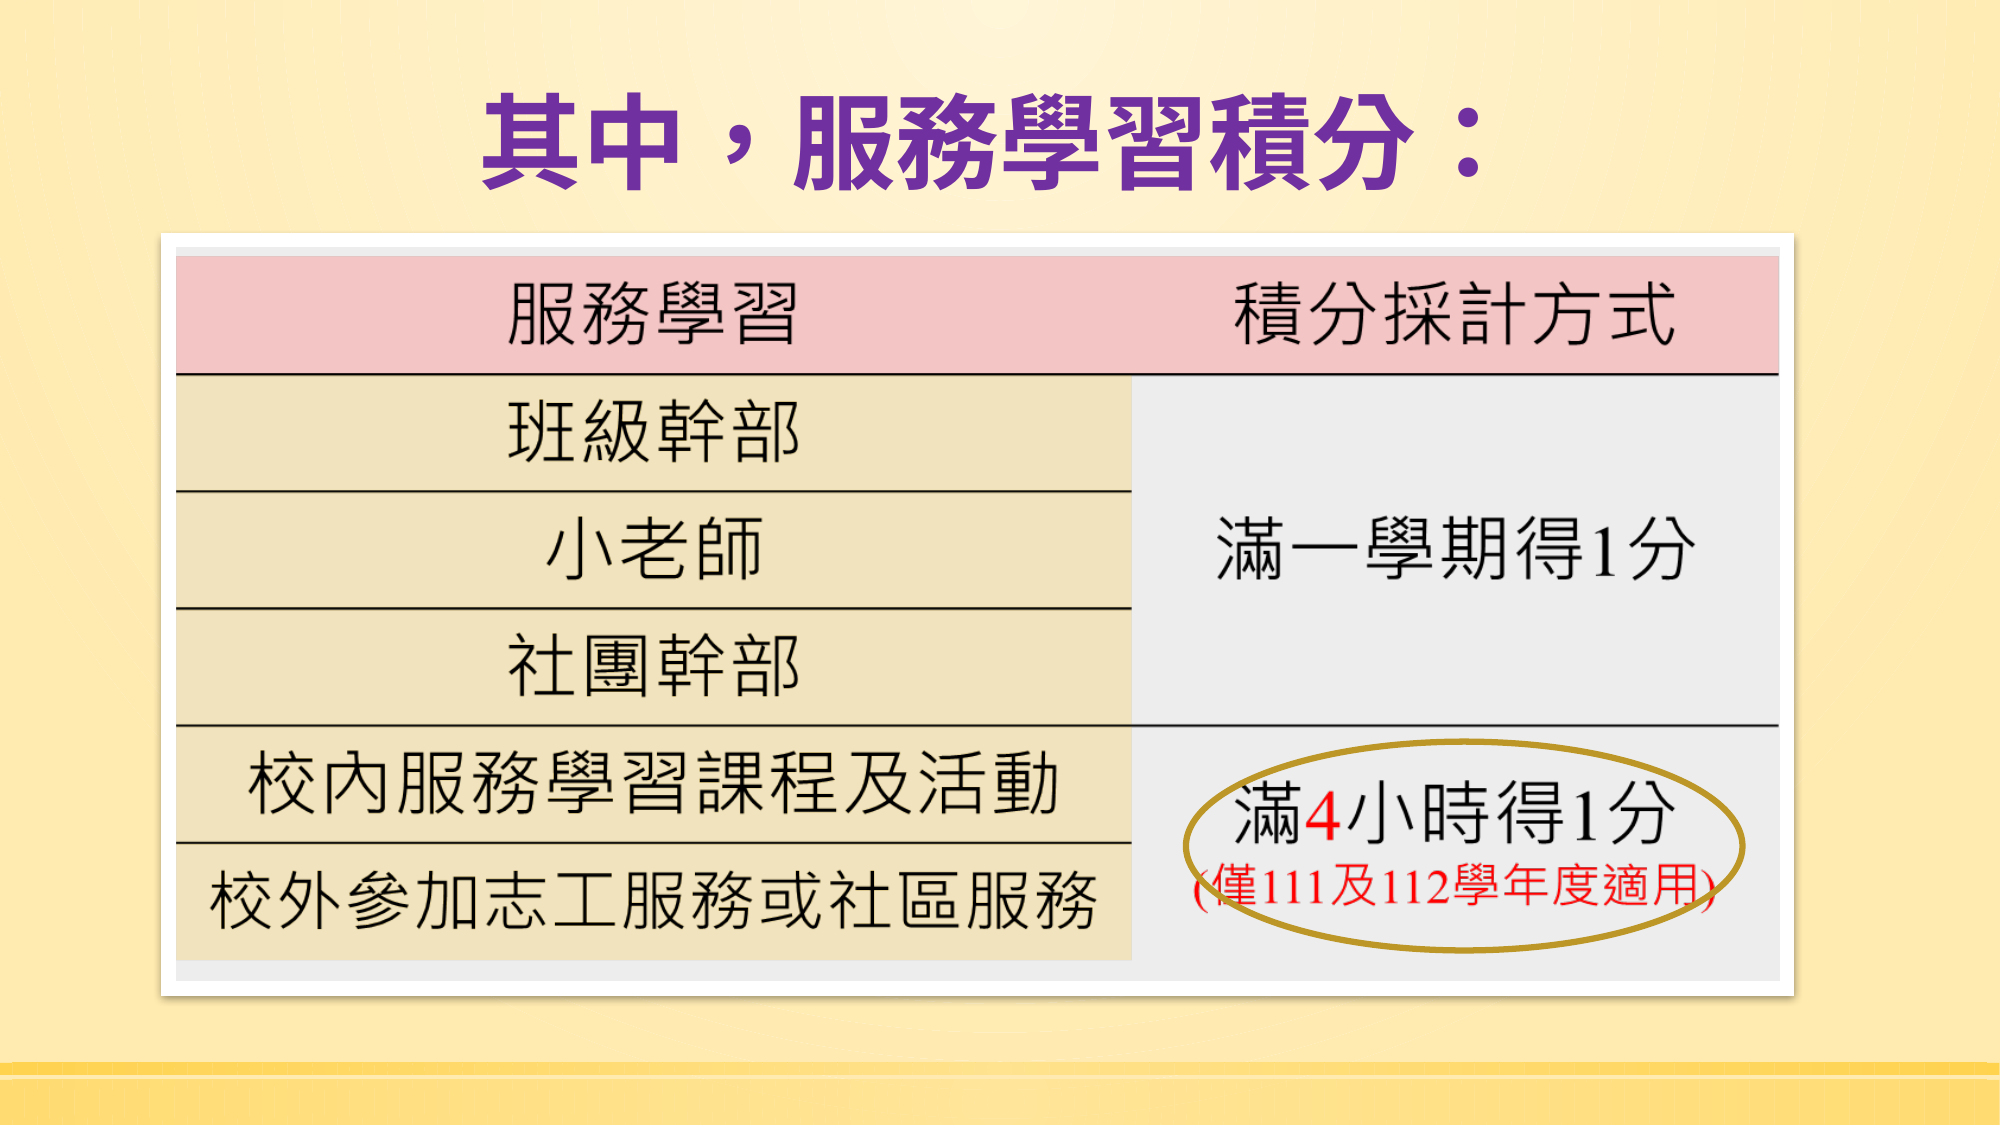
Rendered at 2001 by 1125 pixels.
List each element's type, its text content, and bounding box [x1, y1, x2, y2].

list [175, 247, 1780, 982]
title 其中，服務學習積分： [219, 76, 1780, 212]
